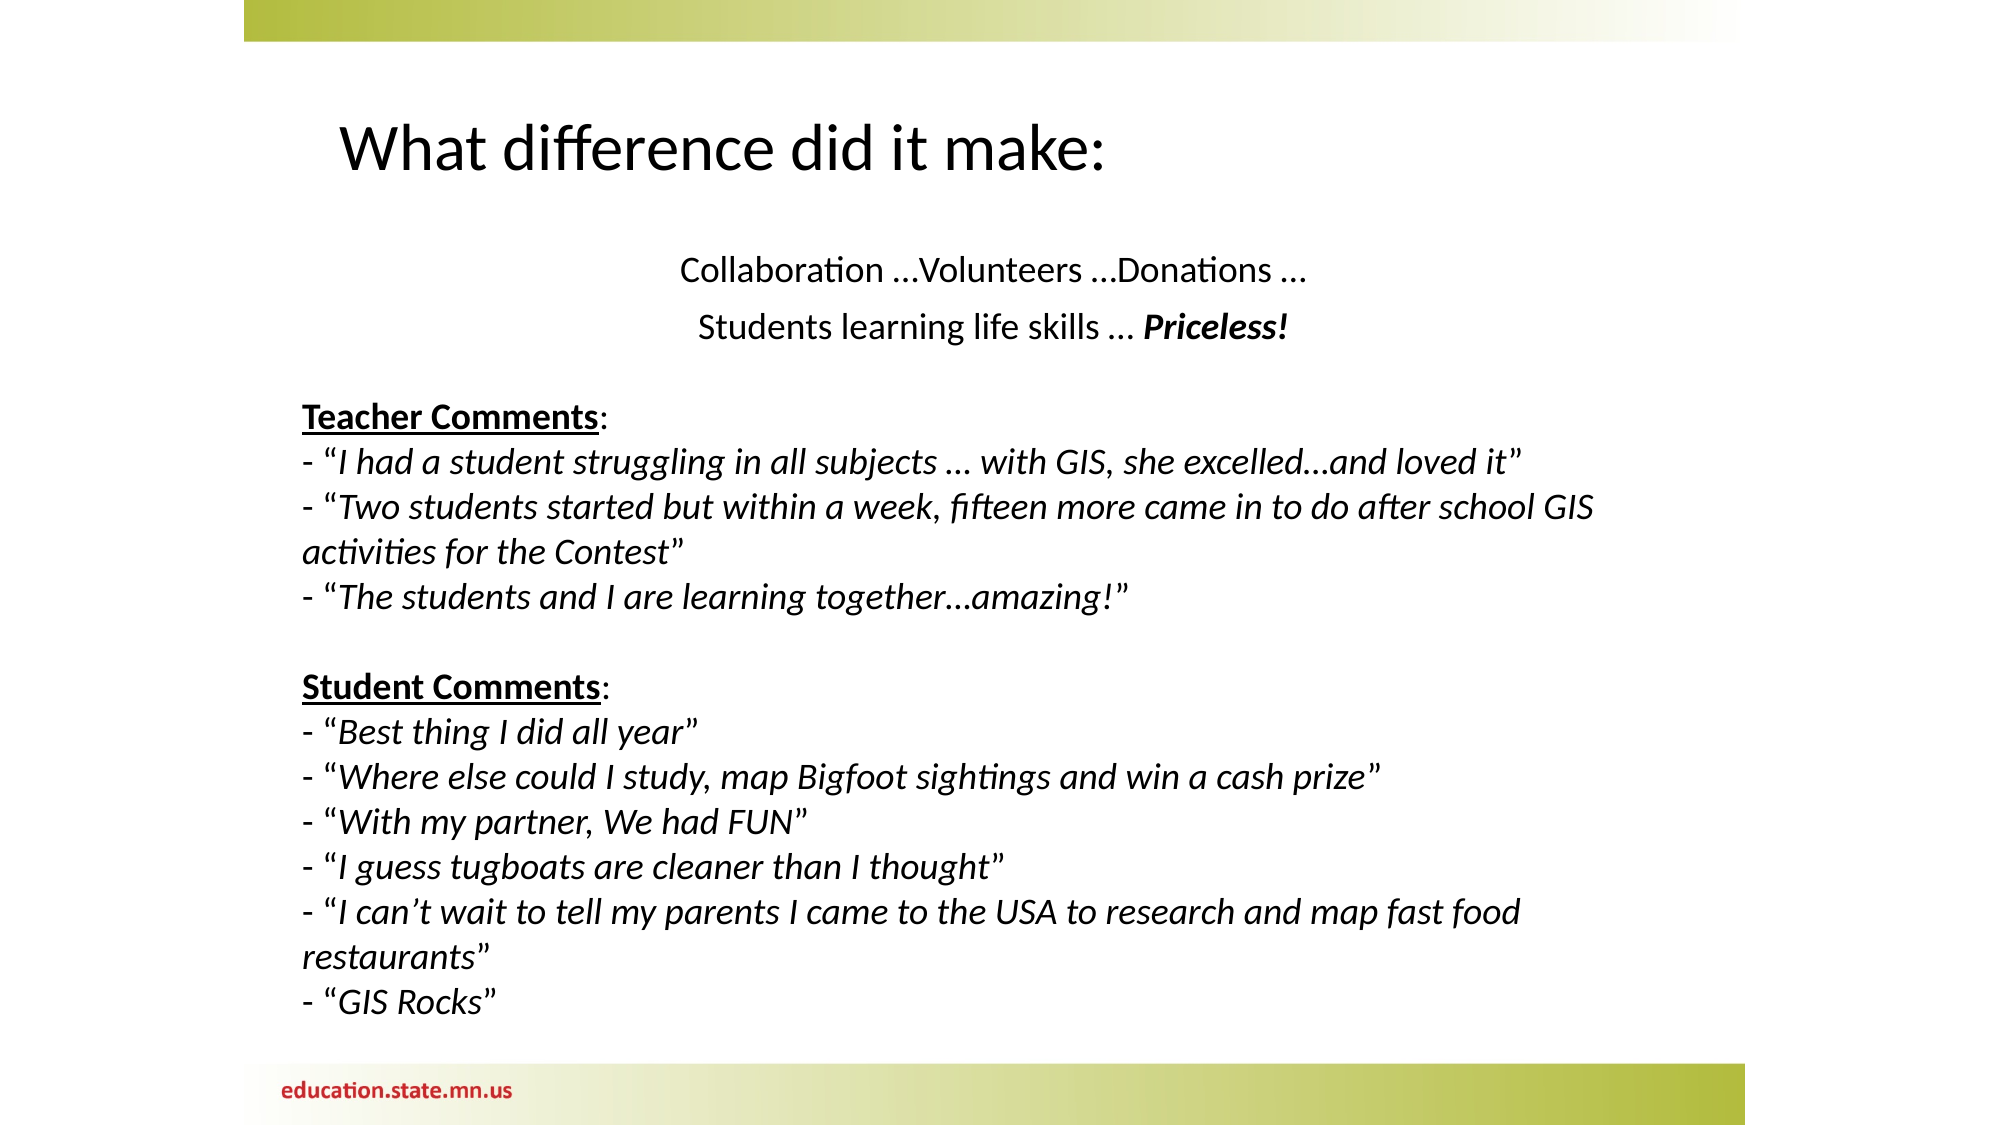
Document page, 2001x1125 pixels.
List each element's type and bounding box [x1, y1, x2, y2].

list [244, 0, 1745, 1125]
